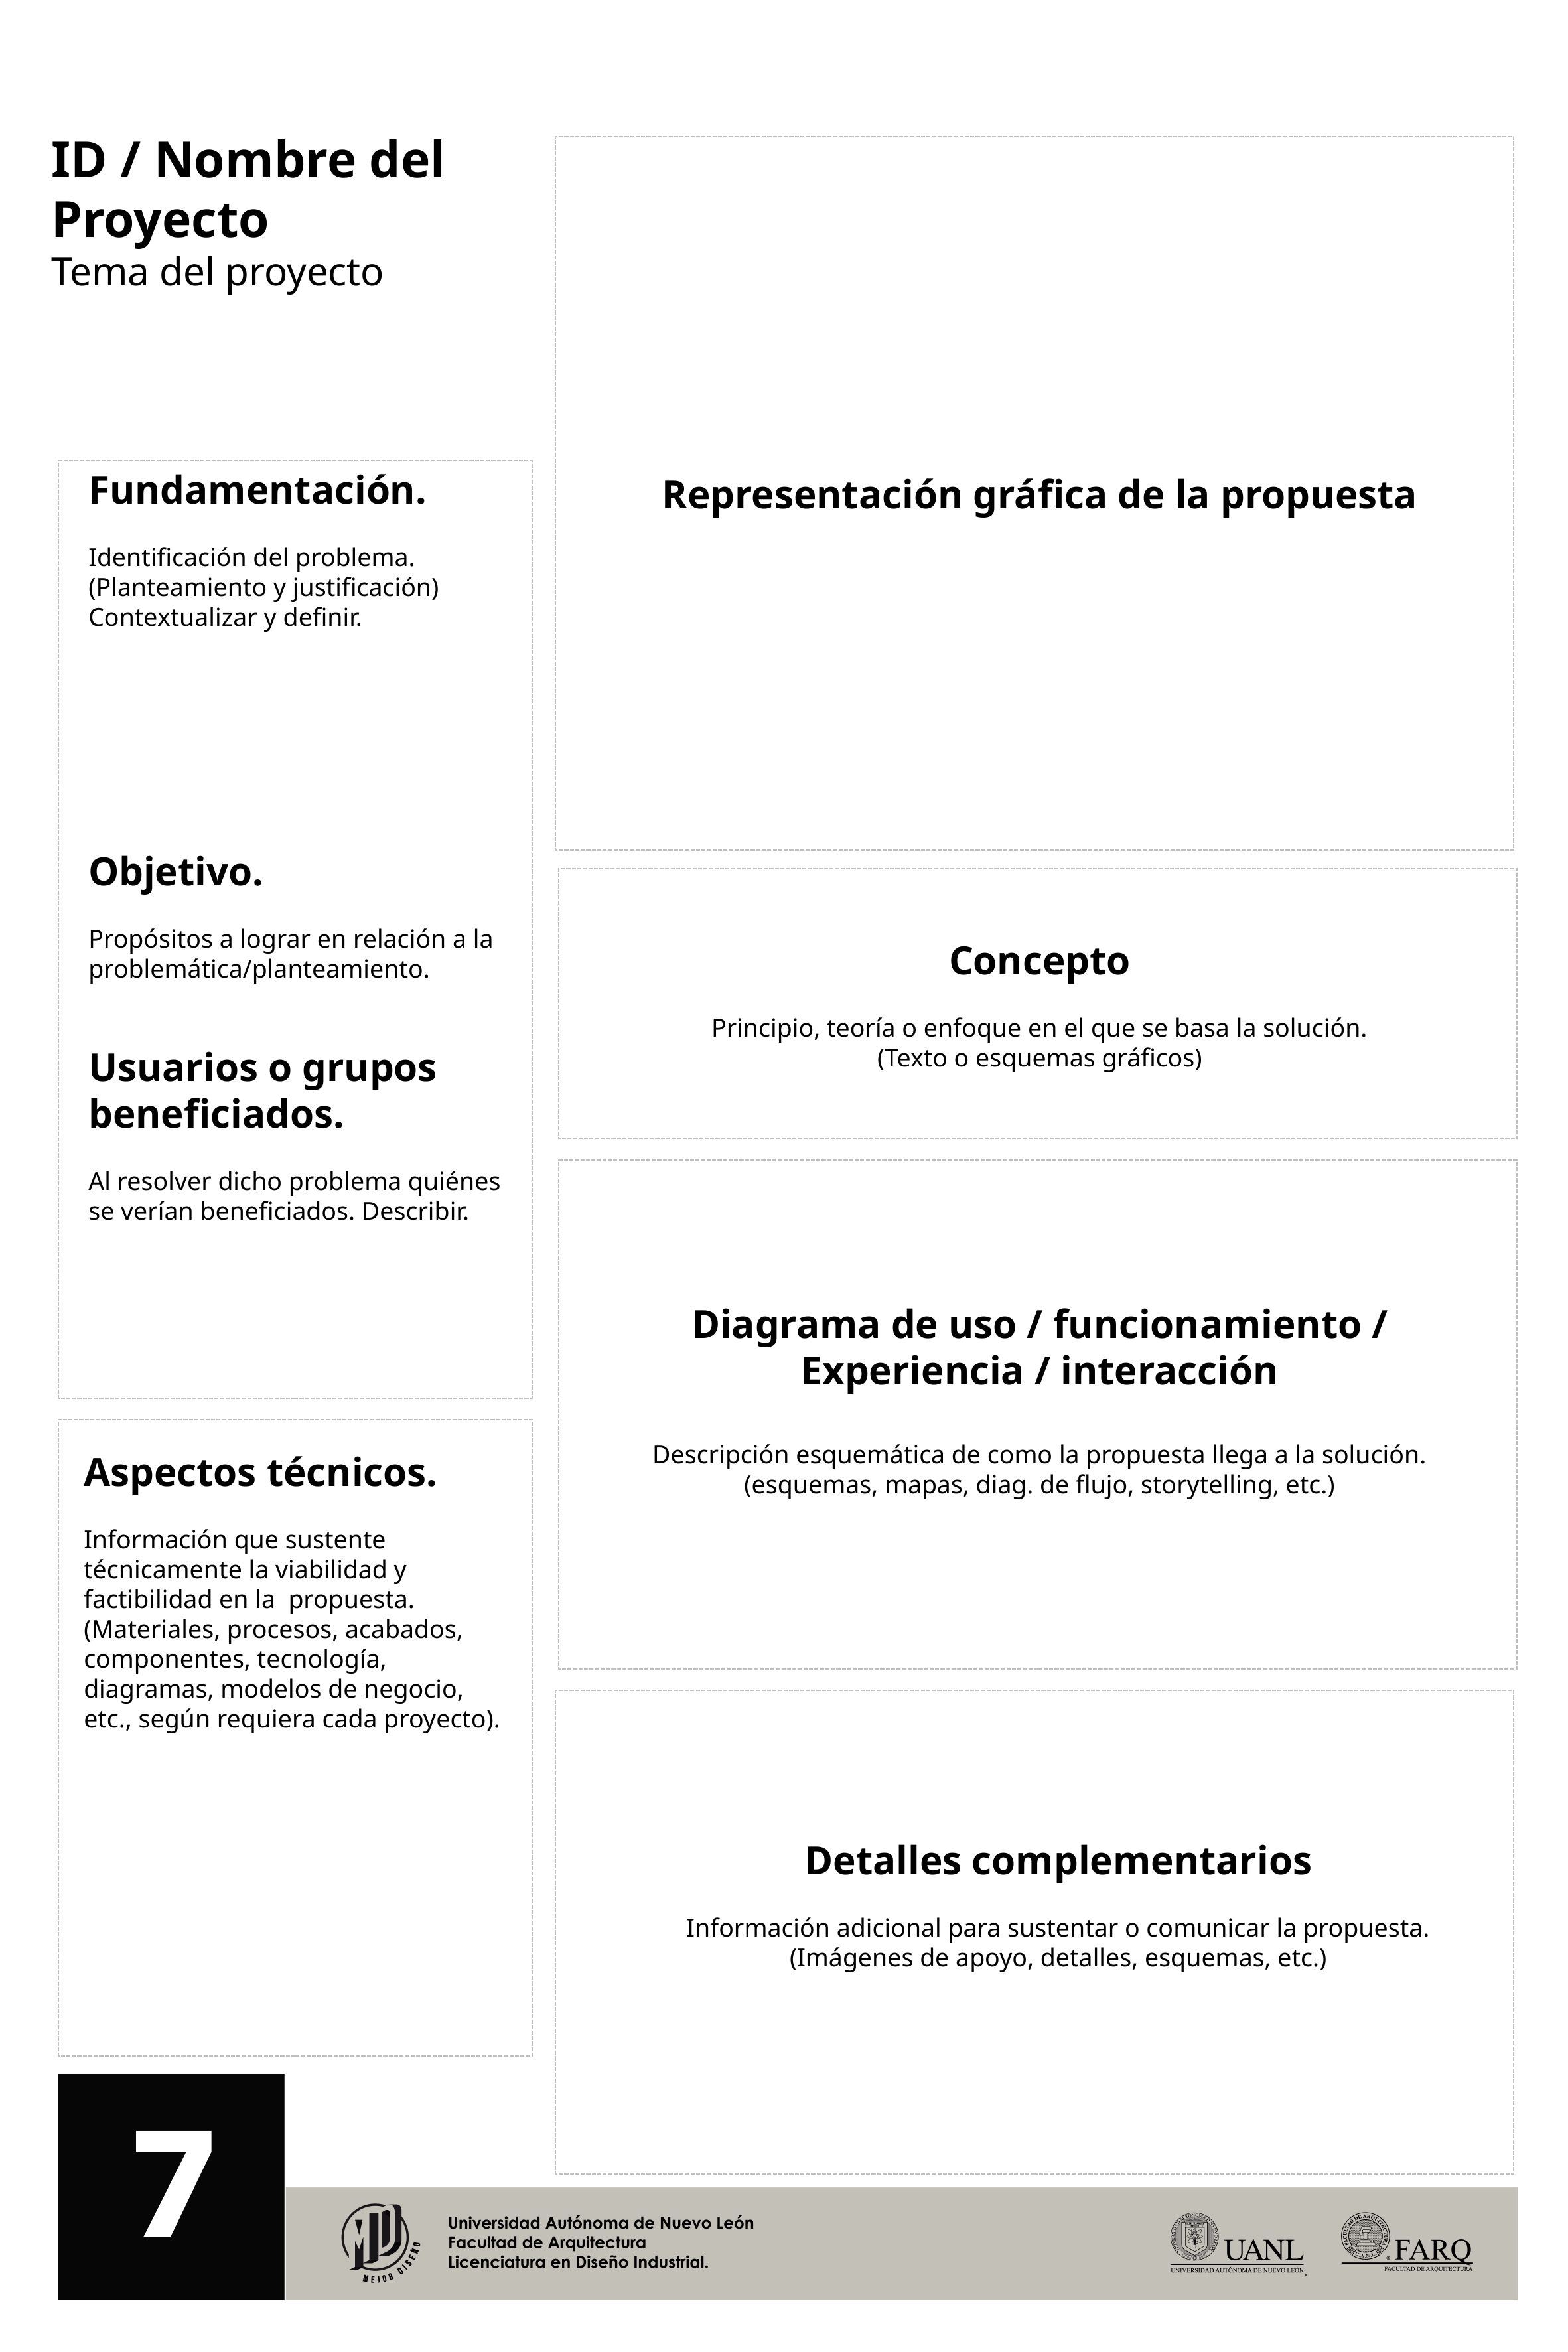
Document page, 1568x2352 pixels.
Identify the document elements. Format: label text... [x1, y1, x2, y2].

text_box [555, 136, 1514, 851]
picture [58, 2074, 1518, 2300]
text_box [558, 1159, 1518, 1670]
text_box [58, 460, 533, 1399]
text_box [58, 1419, 533, 2057]
text_box ID / Nombre del Proyecto Tema del proyecto [41, 122, 463, 299]
text_box [558, 868, 1518, 1139]
text_box [555, 1690, 1514, 2074]
